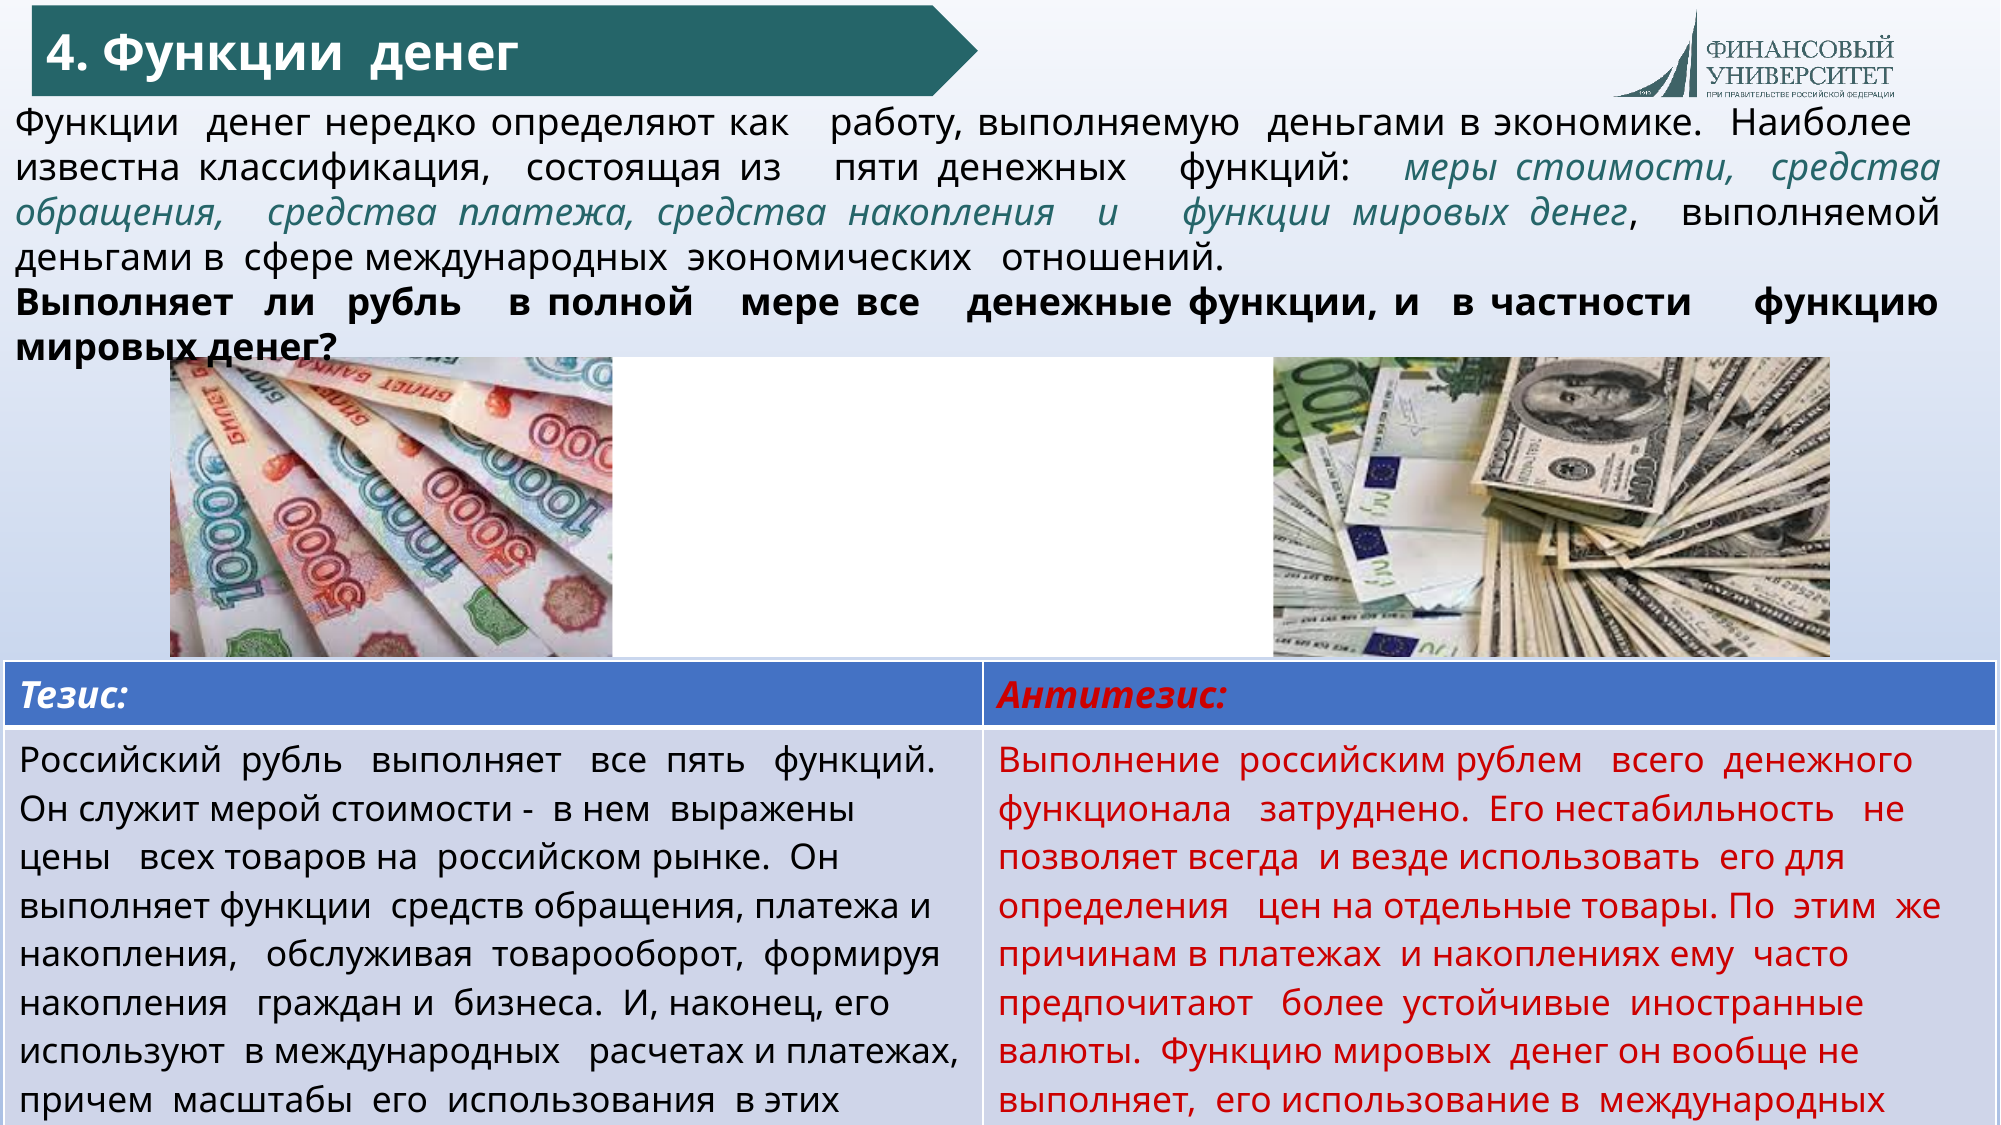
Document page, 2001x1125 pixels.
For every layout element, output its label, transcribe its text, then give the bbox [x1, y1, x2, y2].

table_header Тезис: [5, 662, 982, 725]
text_box Функции денег нередко определяют как работу, выполняемую деньгами в экономике. Наиболее известна классификация, состоящая из пяти денежных функций: меры стоимости, средства обращения, средства платежа, средства накопления и функции мировых денег, выполняемой деньгами в сфере международных экономических отношений. Выполняет ли рубль в полной мере все денежные функции, и в частности функцию мировых денег? [0, 90, 1956, 376]
table_cell Российский рубль выполняет все пять функций. Он служит мерой стоимости - в нем выражены цены всех товаров на российском рынке. Он выполняет функции средств обращения, платежа и накопления, обслуживая товарооборот, формируя накопления граждан и бизнеса. И, наконец, его используют в международных расчетах и платежах, причем масштабы его использования в этих целях увеличиваются. [5, 730, 982, 1125]
table_header Антитезис: [984, 662, 1995, 725]
table_cell Выполнение российским рублем всего денежного функционала затруднено. Его нестабильность не позволяет всегда и везде использовать его для определения цен на отдельные товары. По этим же причинам в платежах и накоплениях ему часто предпочитают более устойчивые иностранные валюты. Функцию мировых денег он вообще не выполняет, его использование в международных сделках несопоставимо с ведущими иностранными валютами. [984, 730, 1995, 1125]
picture [1611, 5, 1895, 106]
text_box 4. Функции денег [30, 4, 980, 90]
picture [170, 357, 1830, 657]
